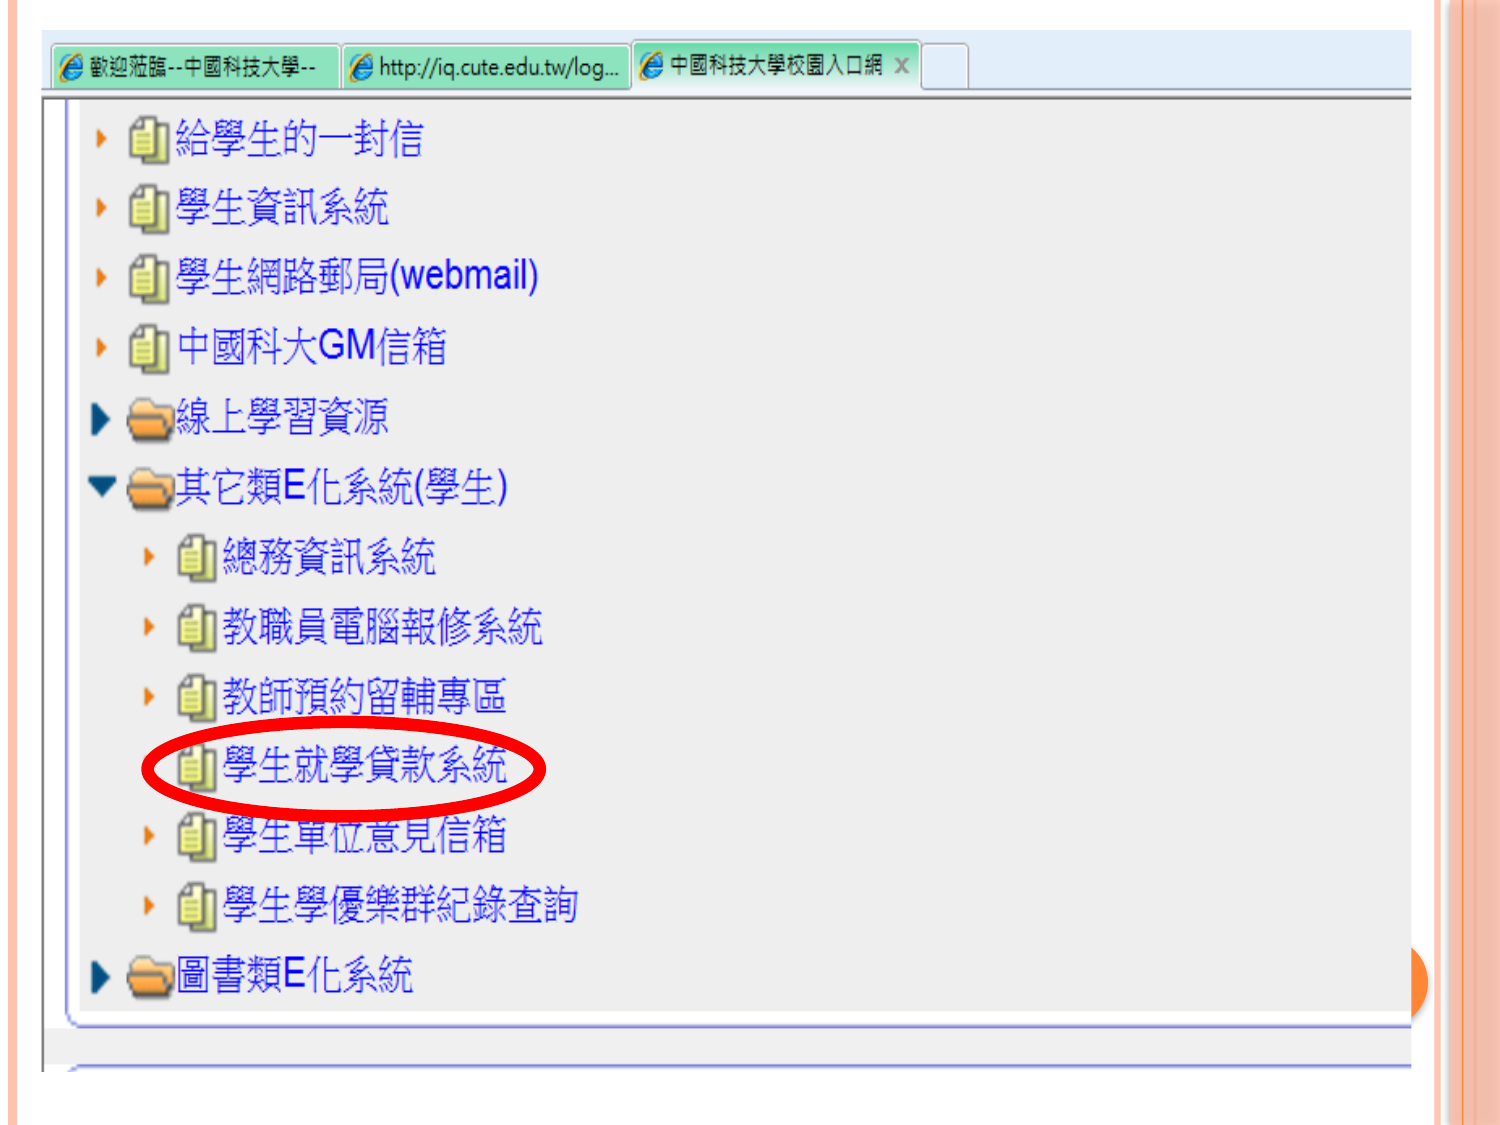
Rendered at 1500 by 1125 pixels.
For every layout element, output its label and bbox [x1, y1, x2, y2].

picture [40, 30, 1413, 1072]
